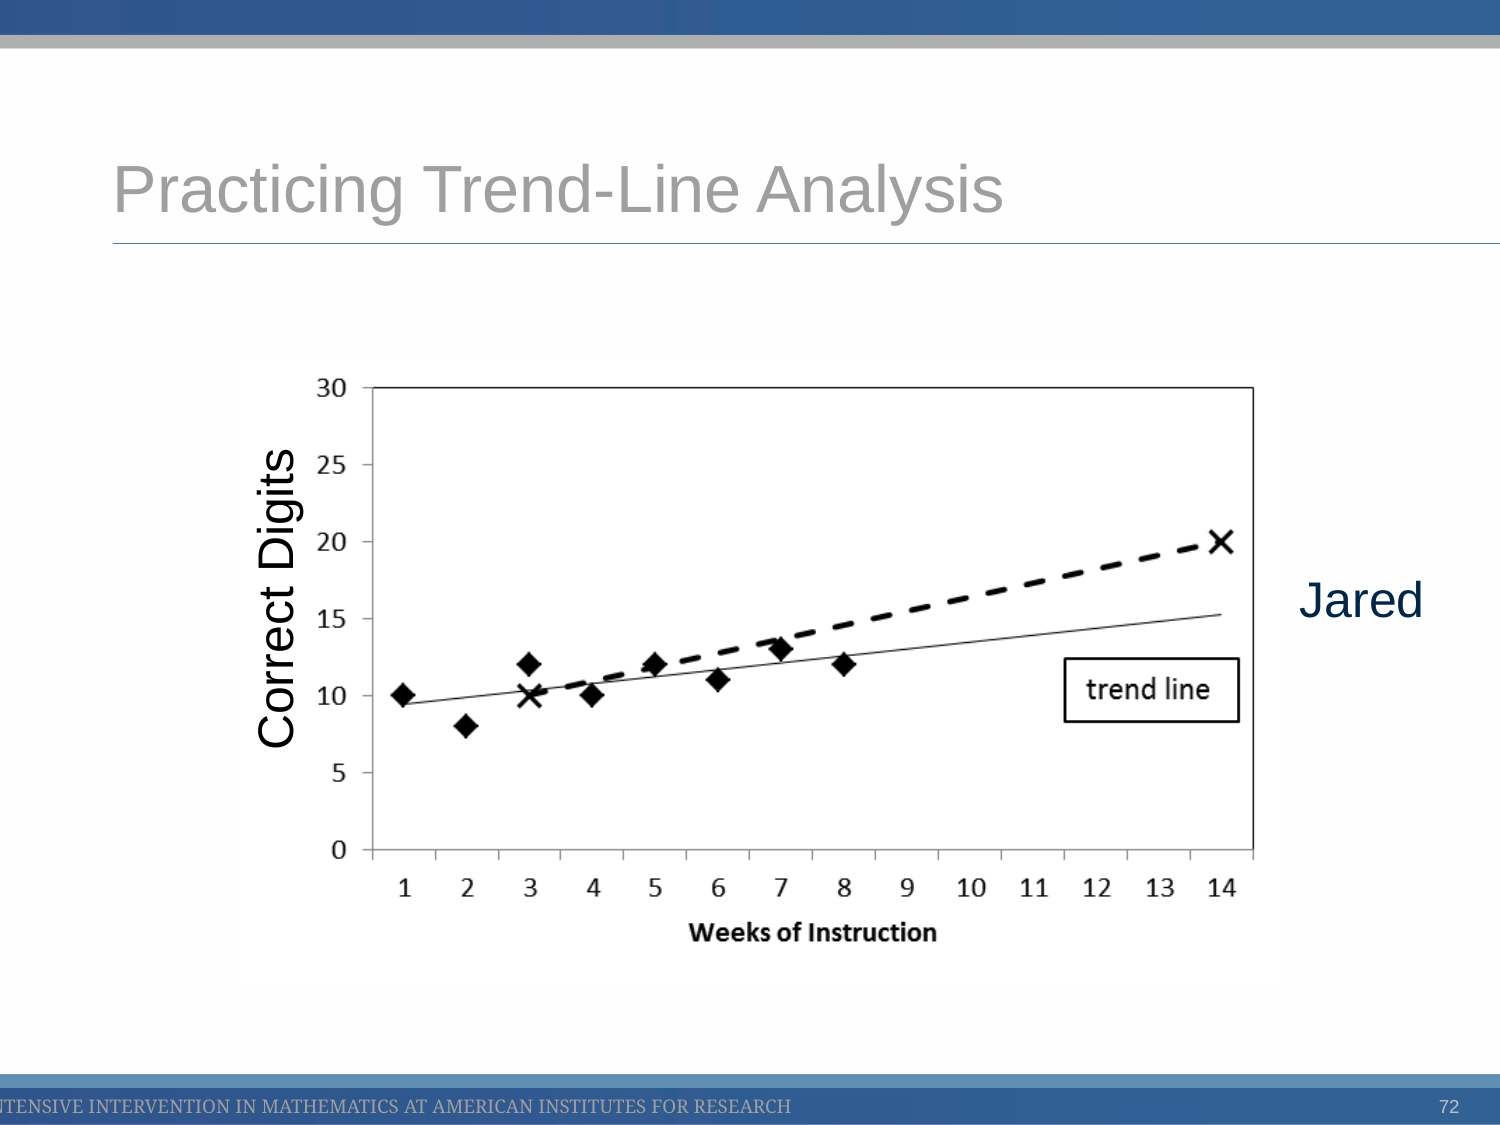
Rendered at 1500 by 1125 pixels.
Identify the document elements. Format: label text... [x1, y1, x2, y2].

slide_number 72 [1438, 1095, 1462, 1118]
picture [0, 0, 1500, 1125]
text_box Jared [1288, 560, 1462, 636]
title Practicing Trend-Line Analysis [112, 144, 1463, 226]
